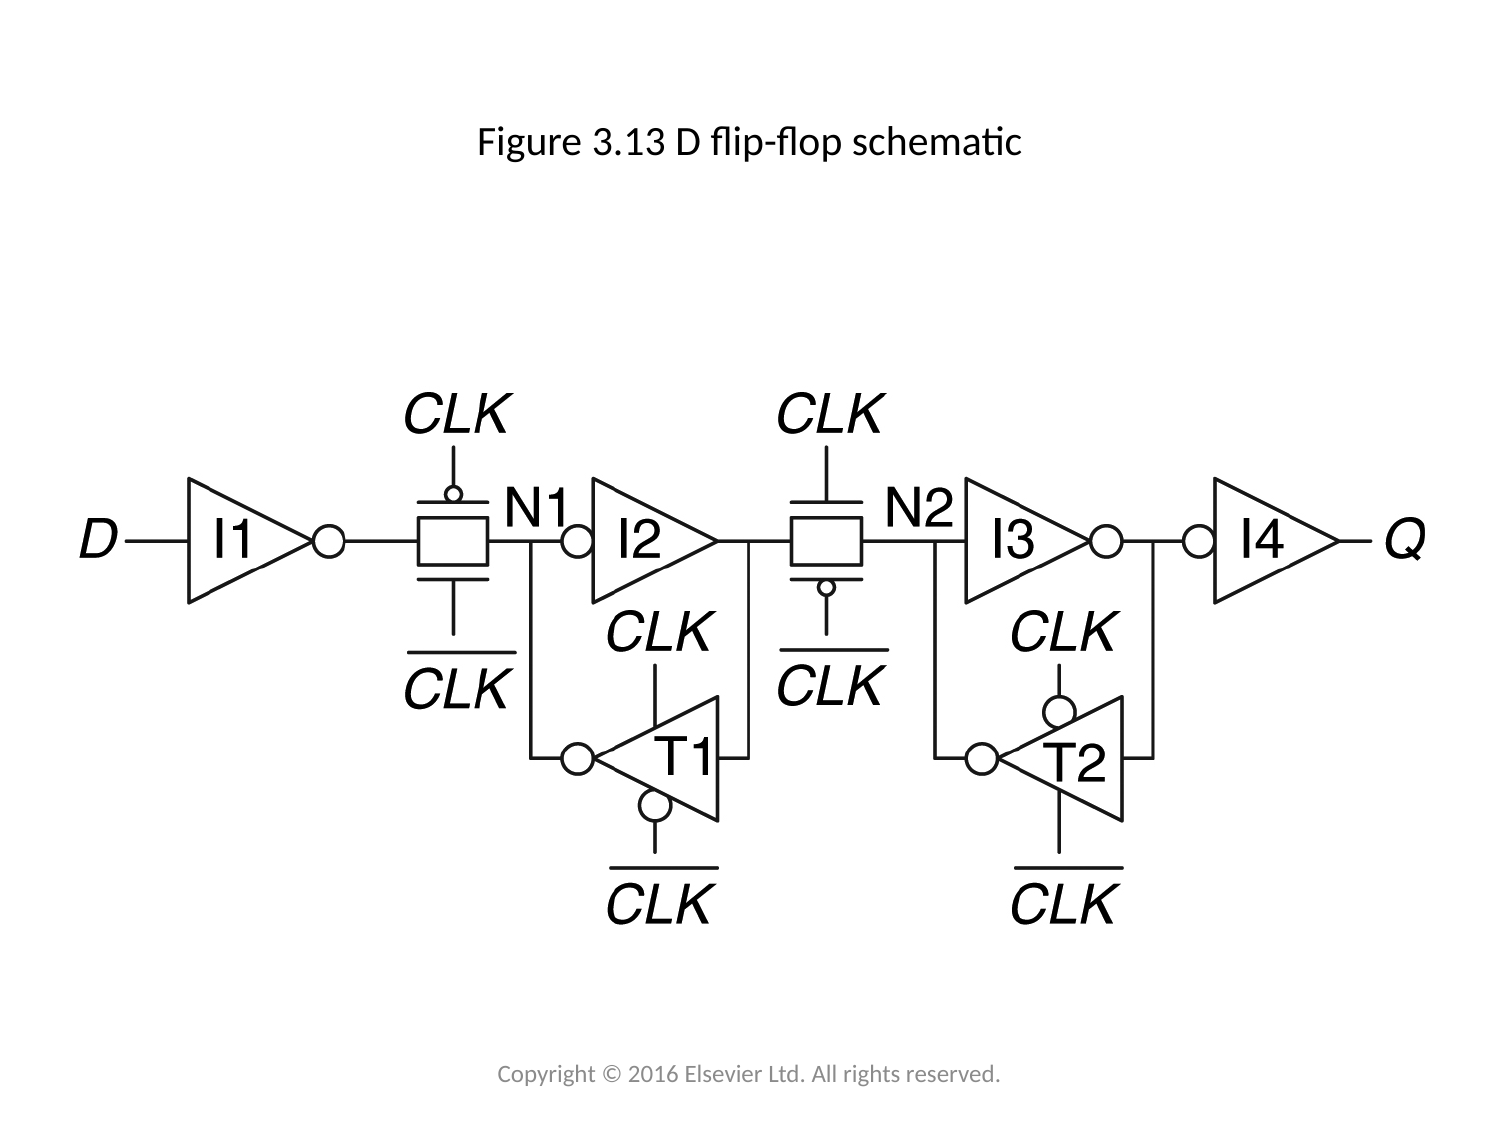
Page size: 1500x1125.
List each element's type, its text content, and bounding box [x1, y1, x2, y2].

title Figure 3.13 D flip-flop schematic [75, 45, 1425, 233]
picture [74, 385, 1426, 935]
footer Copyright © 2016 Elsevier Ltd. All rights reserved. [431, 1042, 1069, 1103]
